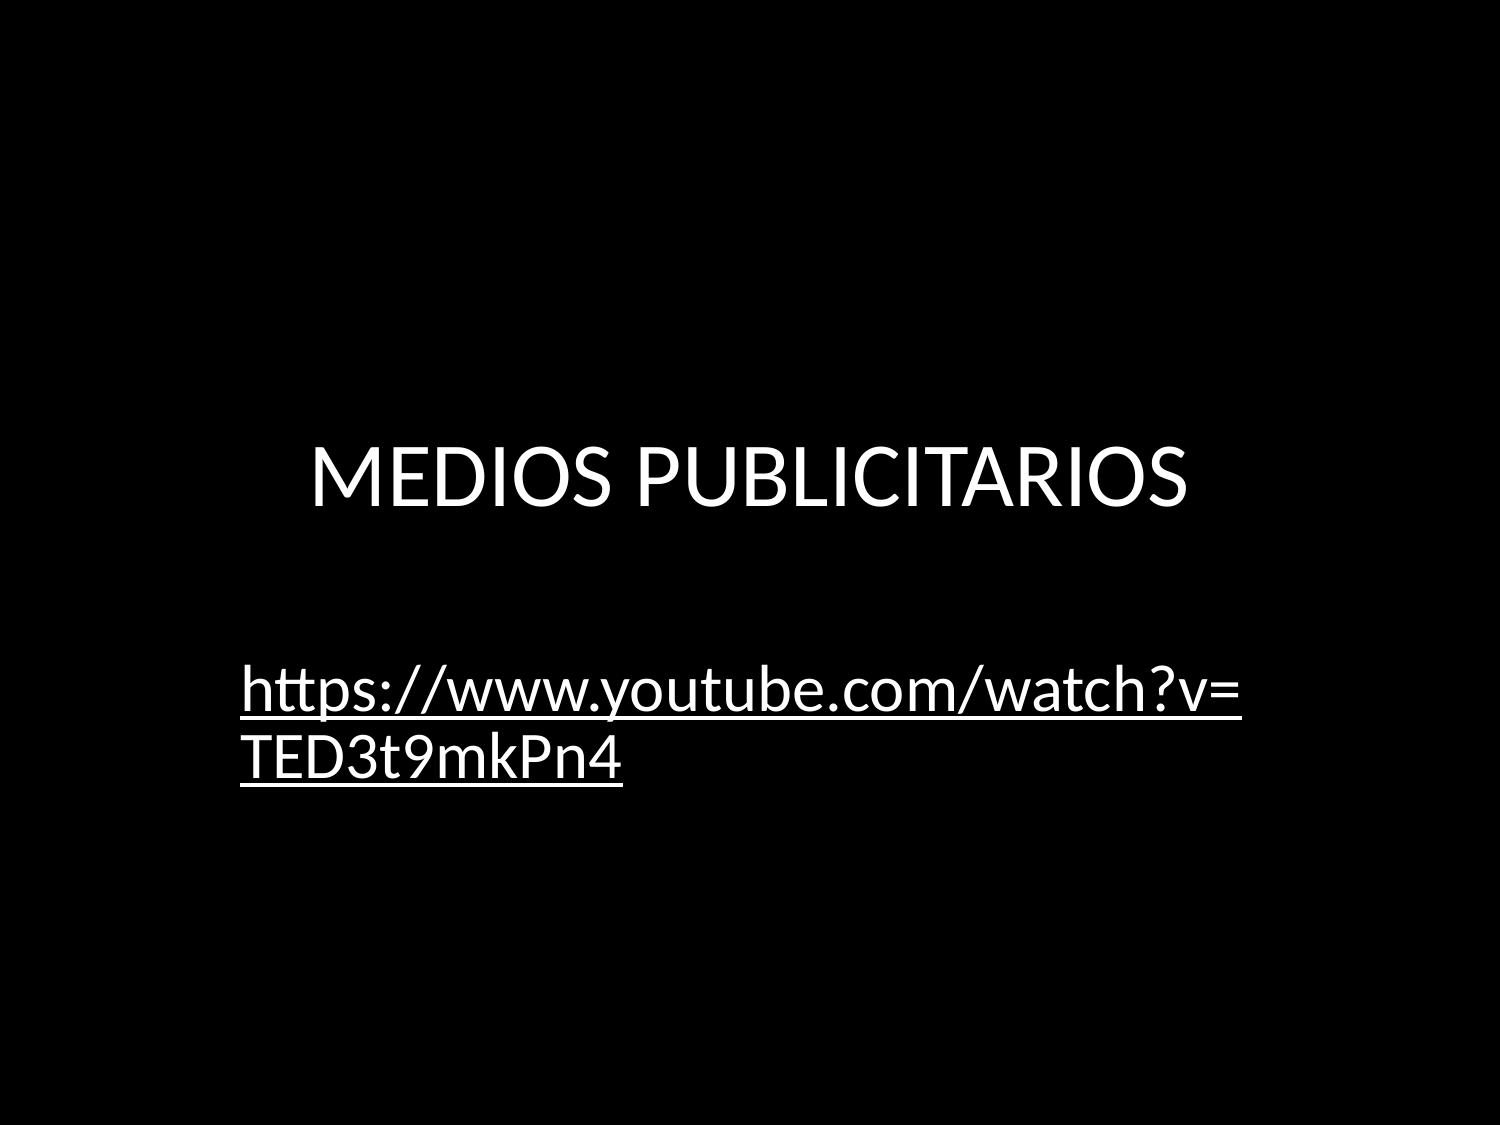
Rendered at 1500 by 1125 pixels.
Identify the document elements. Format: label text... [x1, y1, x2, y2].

subtitle https://www.youtube.com/watch?v=TED3t9mkPn4 [225, 637, 1275, 925]
title MEDIOS PUBLICITARIOS [112, 349, 1388, 591]
